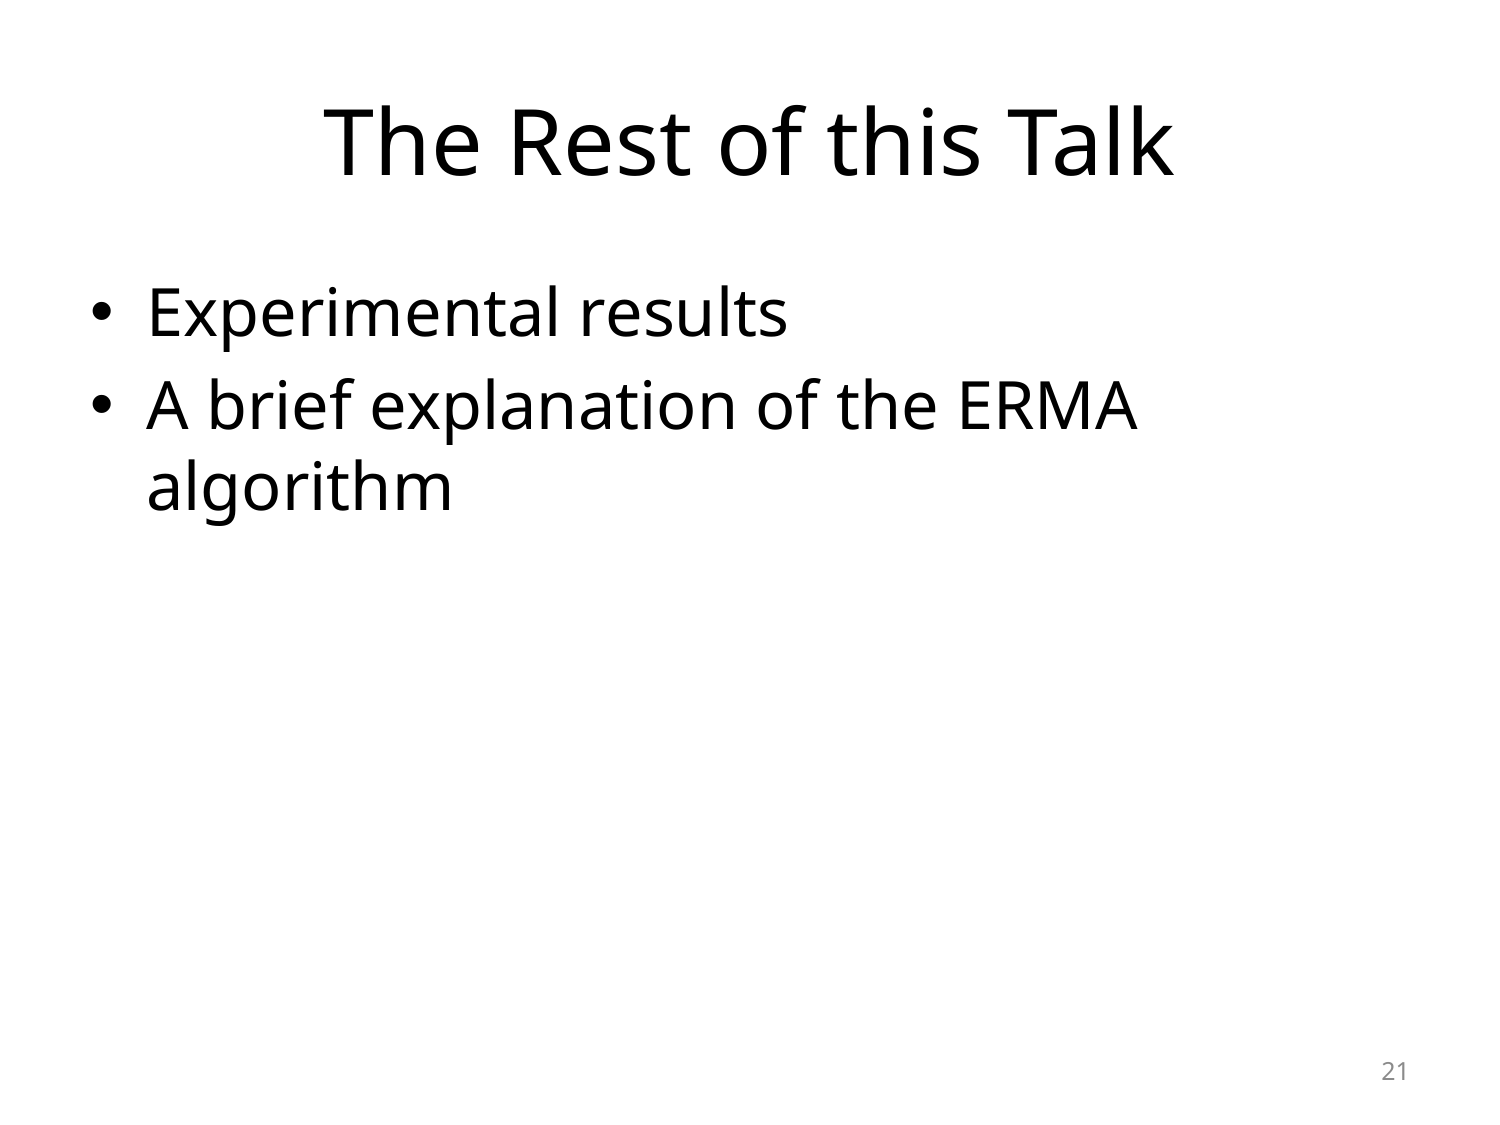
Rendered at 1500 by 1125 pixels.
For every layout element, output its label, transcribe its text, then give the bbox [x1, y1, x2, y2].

slide_number 21 [1074, 1042, 1425, 1103]
title The Rest of this Talk [74, 44, 1426, 233]
list Experimental results A brief explanation of the ERMA algorithm [74, 262, 1426, 1006]
